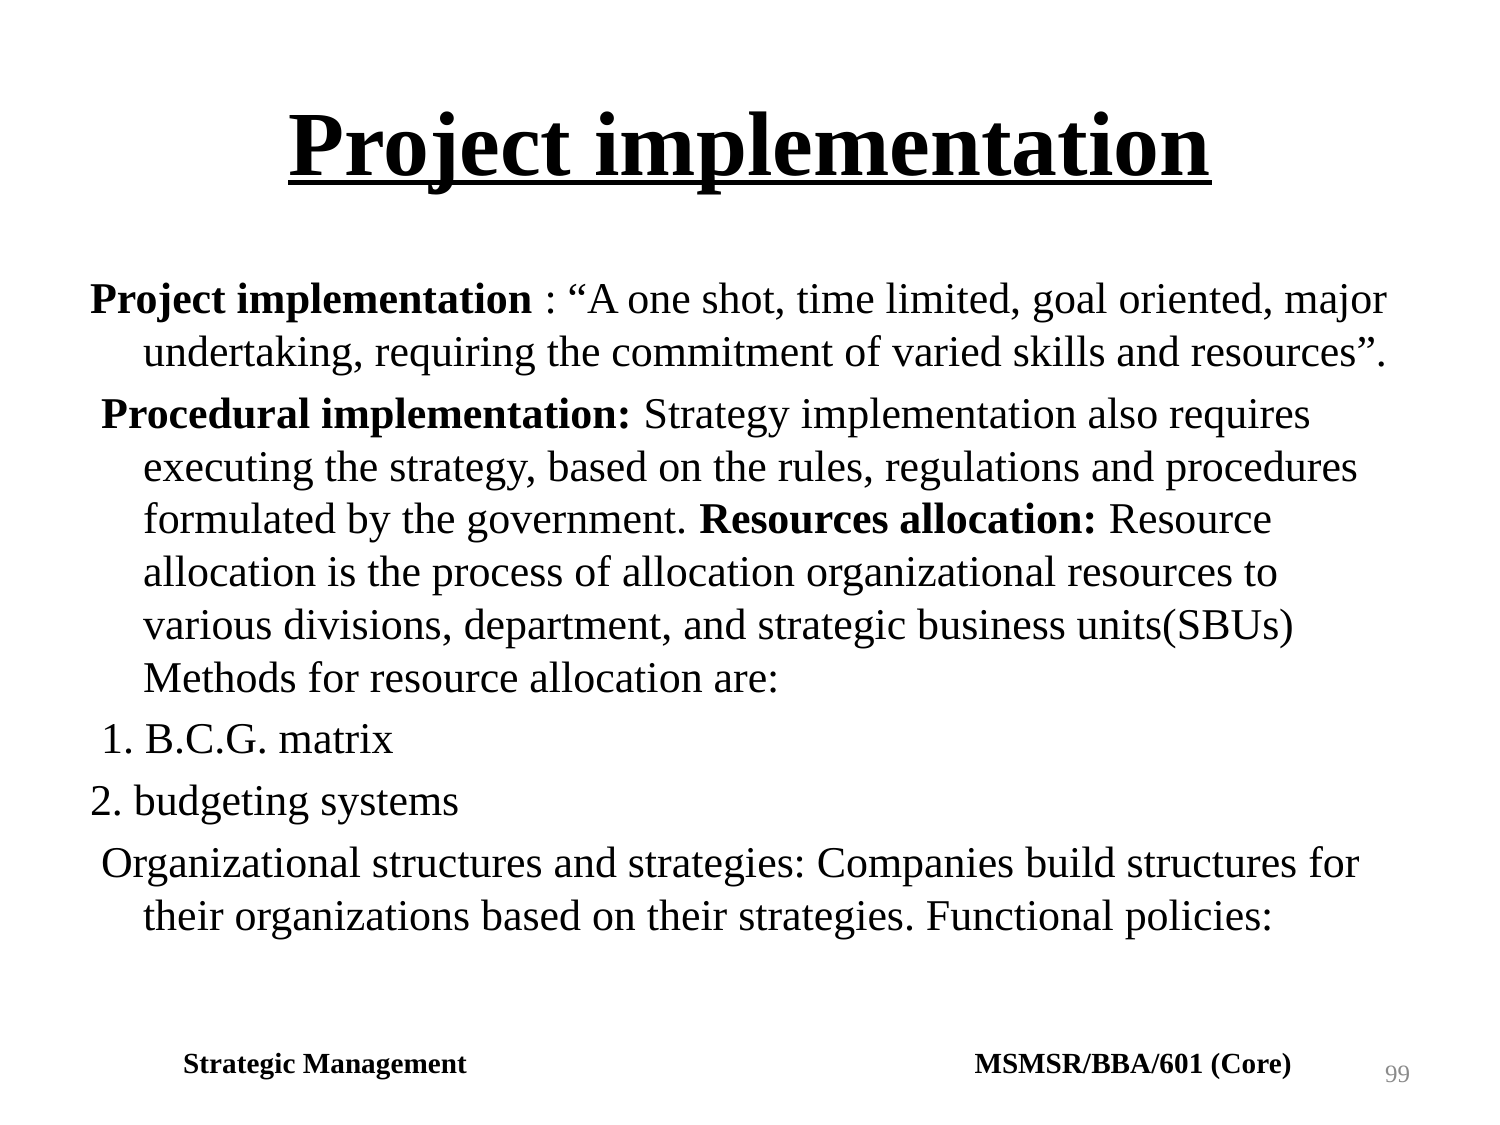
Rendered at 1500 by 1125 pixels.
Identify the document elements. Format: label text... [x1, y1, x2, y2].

list Project implementation : “A one shot, time limited, goal oriented, major undertaking, requiring the commitment of varied skills and resources”. Procedural implementation: Strategy implementation also requires executing the strategy, based on the rules, regulations and procedures formulated by the government. Resources allocation: Resource allocation is the process of allocation organizational resources to various divisions, department, and strategic business units(SBUs) Methods for resource allocation are: 1. B.C.G. matrix 2. budgeting systems Organizational structures and strategies: Companies build structures for their organizations based on their strategies. Functional policies: [75, 262, 1425, 1005]
slide_number 99 [1074, 1042, 1425, 1103]
text_box Strategic Management MSMSR/BBA/601 (Core) [62, 1036, 1413, 1087]
title Project implementation [75, 45, 1425, 233]
